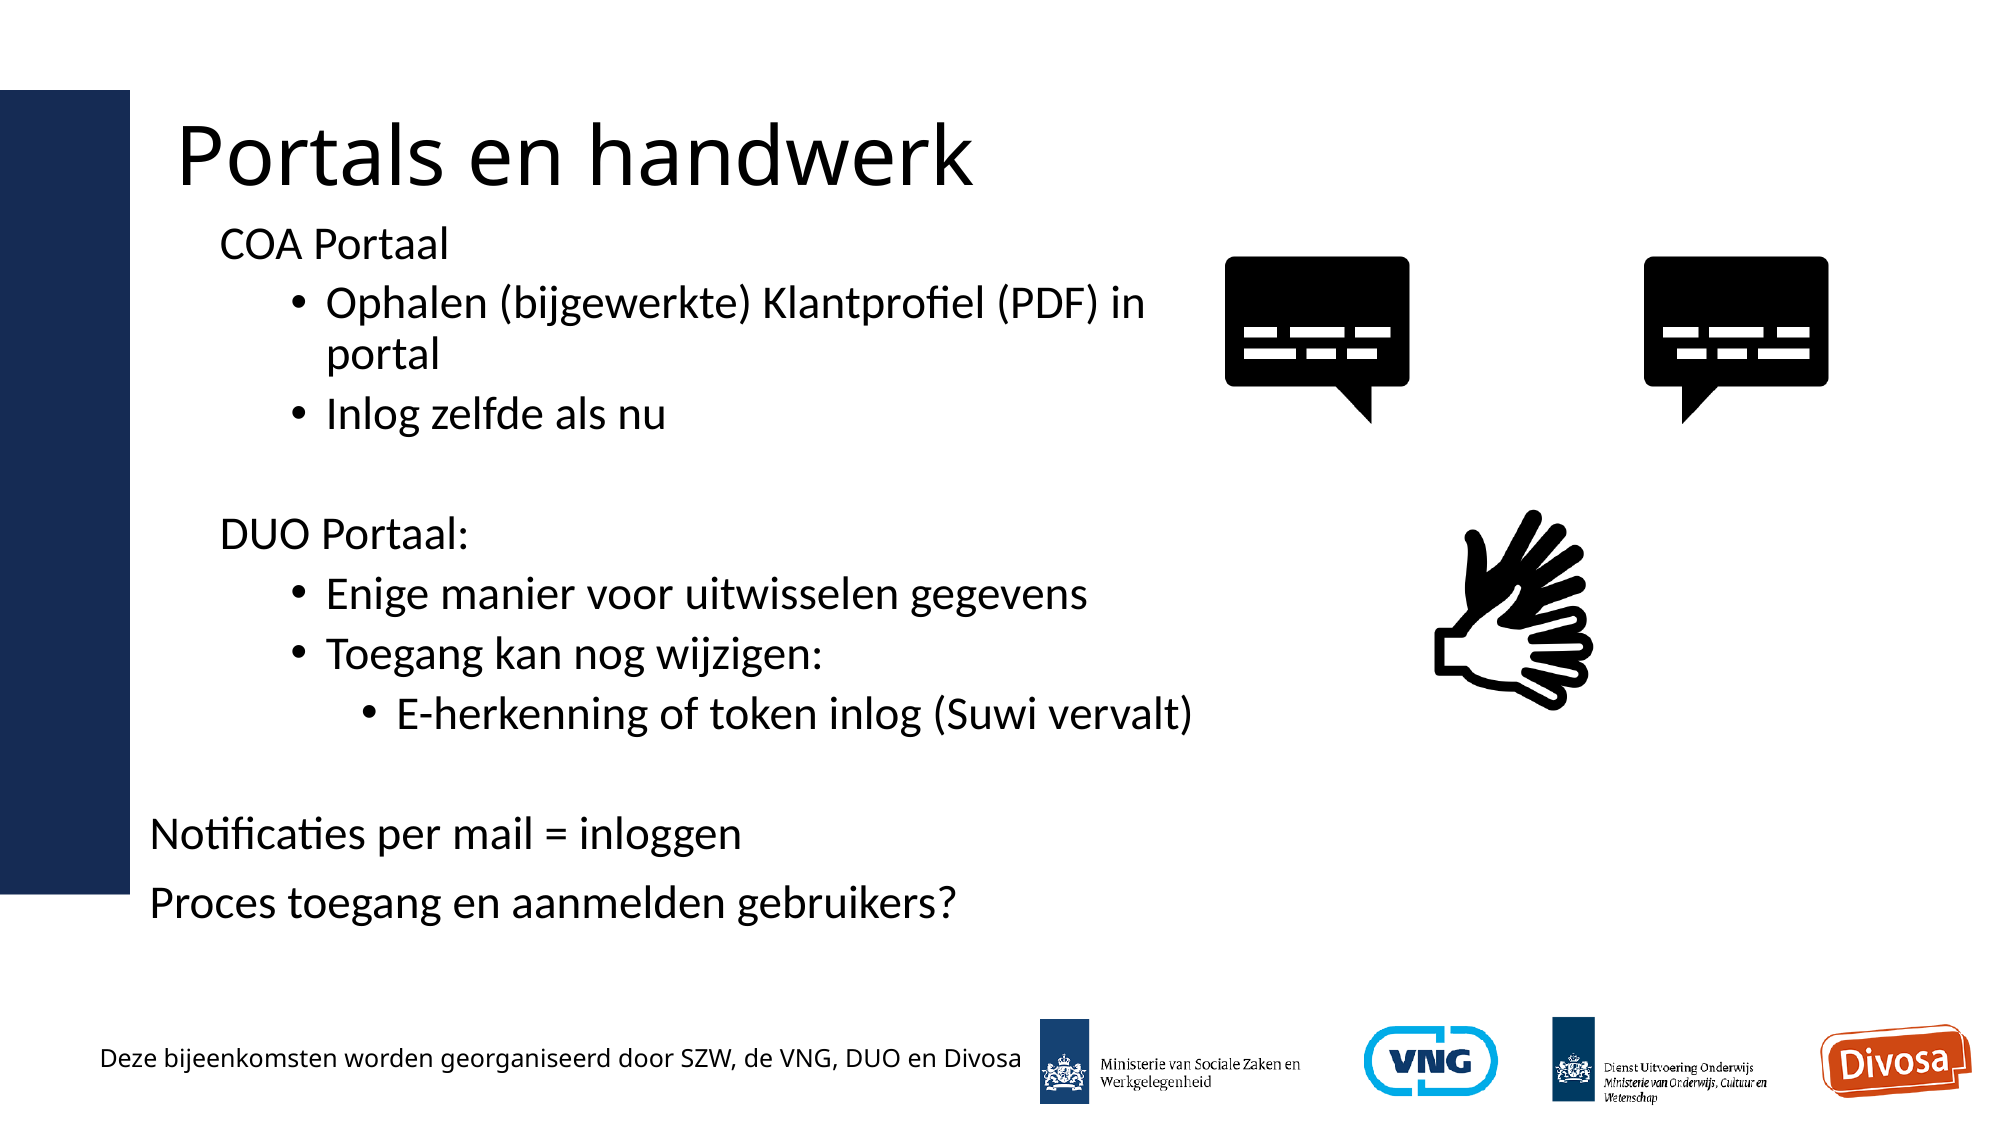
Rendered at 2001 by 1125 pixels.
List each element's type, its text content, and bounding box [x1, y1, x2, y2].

title Portals en handwerk [160, 32, 1058, 210]
picture [1392, 488, 1635, 731]
list COA Portaal Ophalen (bijgewerkte) Klantprofiel (PDF) in portal Inlog zelfde als nu DUO Portaal: Enige manier voor uitwisselen gegevens Toegang kan nog wijzigen: E-herkenning of token inlog (Suwi vervalt) Notificaties per mail = inloggen Proces toegang en aanmelden gebruikers? [134, 210, 1219, 942]
picture [1187, 210, 1447, 470]
picture [1606, 210, 1866, 470]
